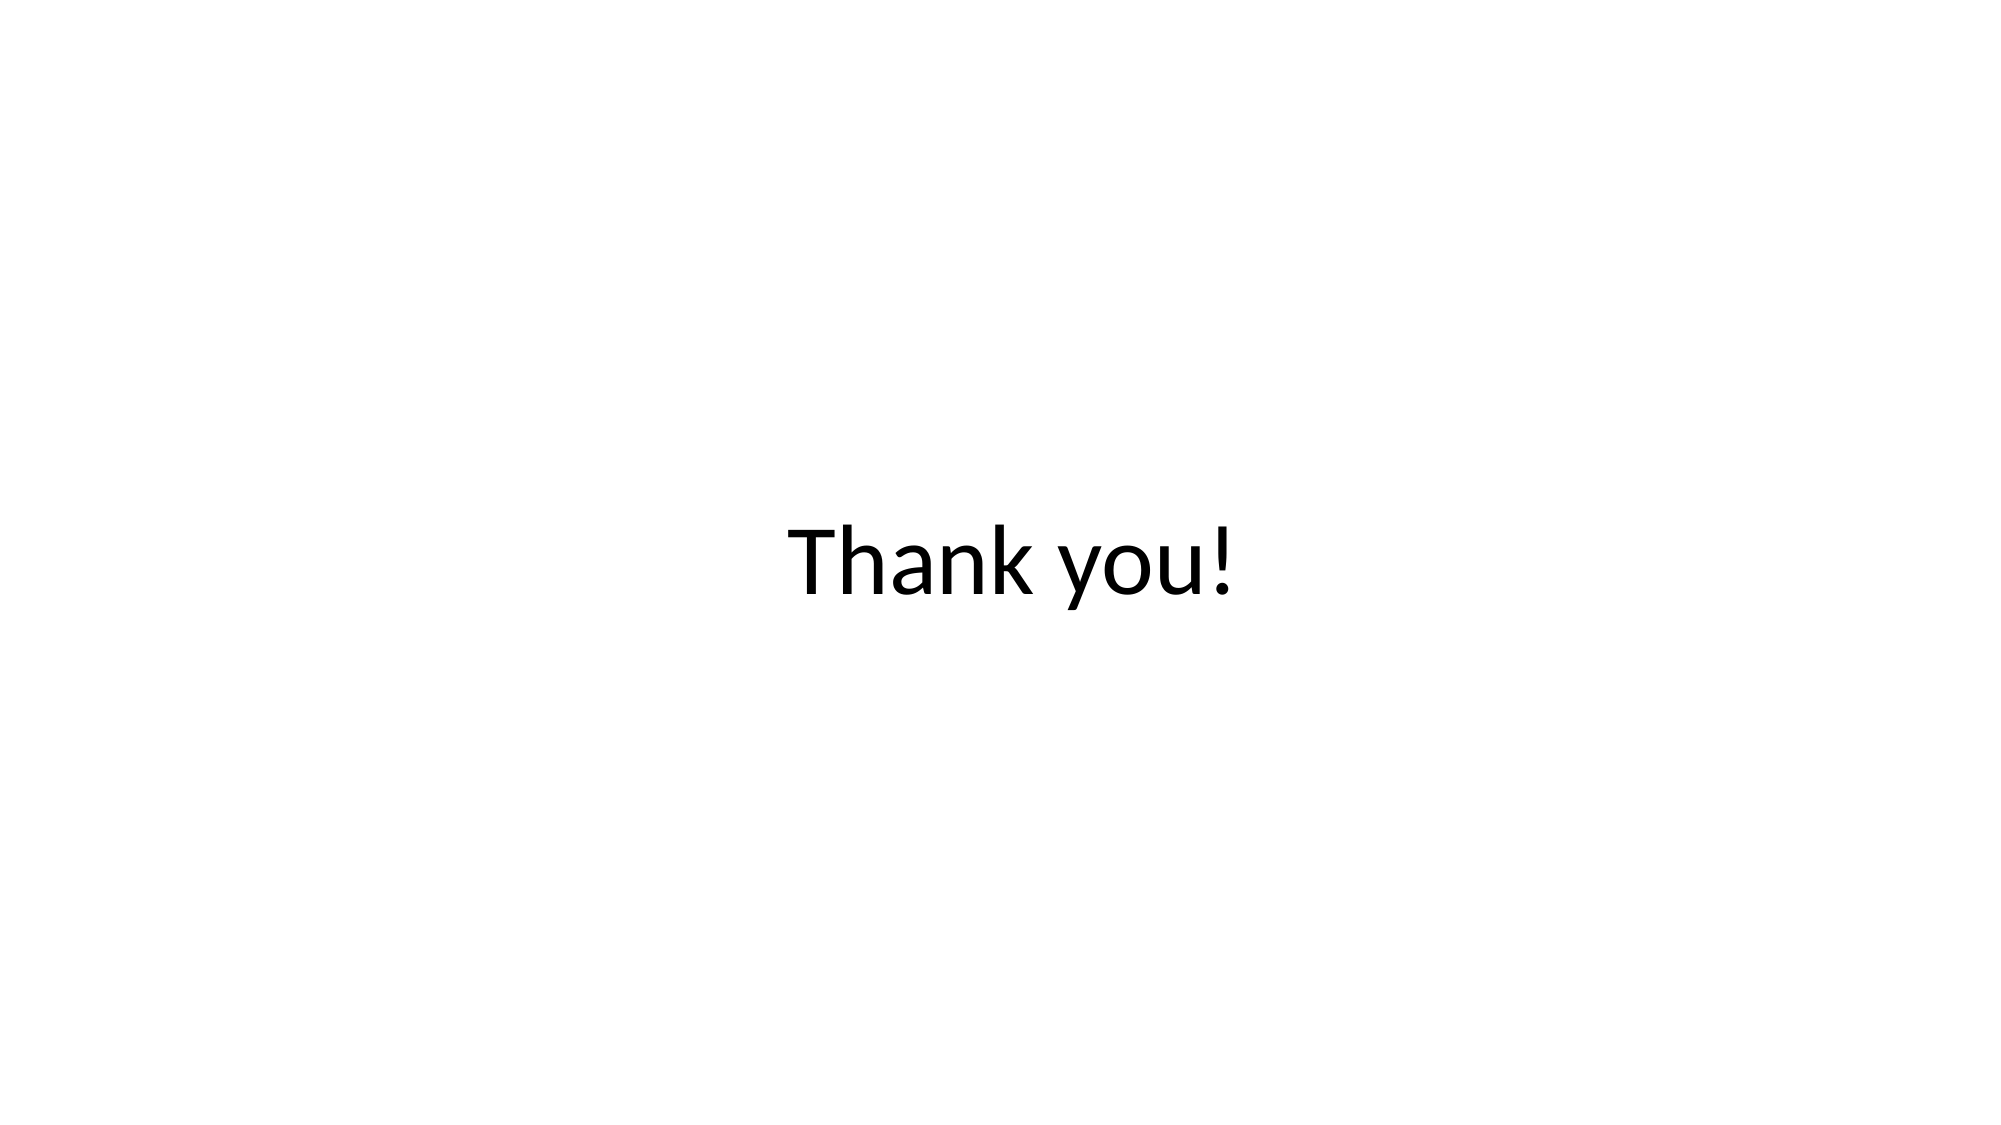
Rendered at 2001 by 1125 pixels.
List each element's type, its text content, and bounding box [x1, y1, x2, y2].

title Thank you! [366, 453, 1661, 672]
